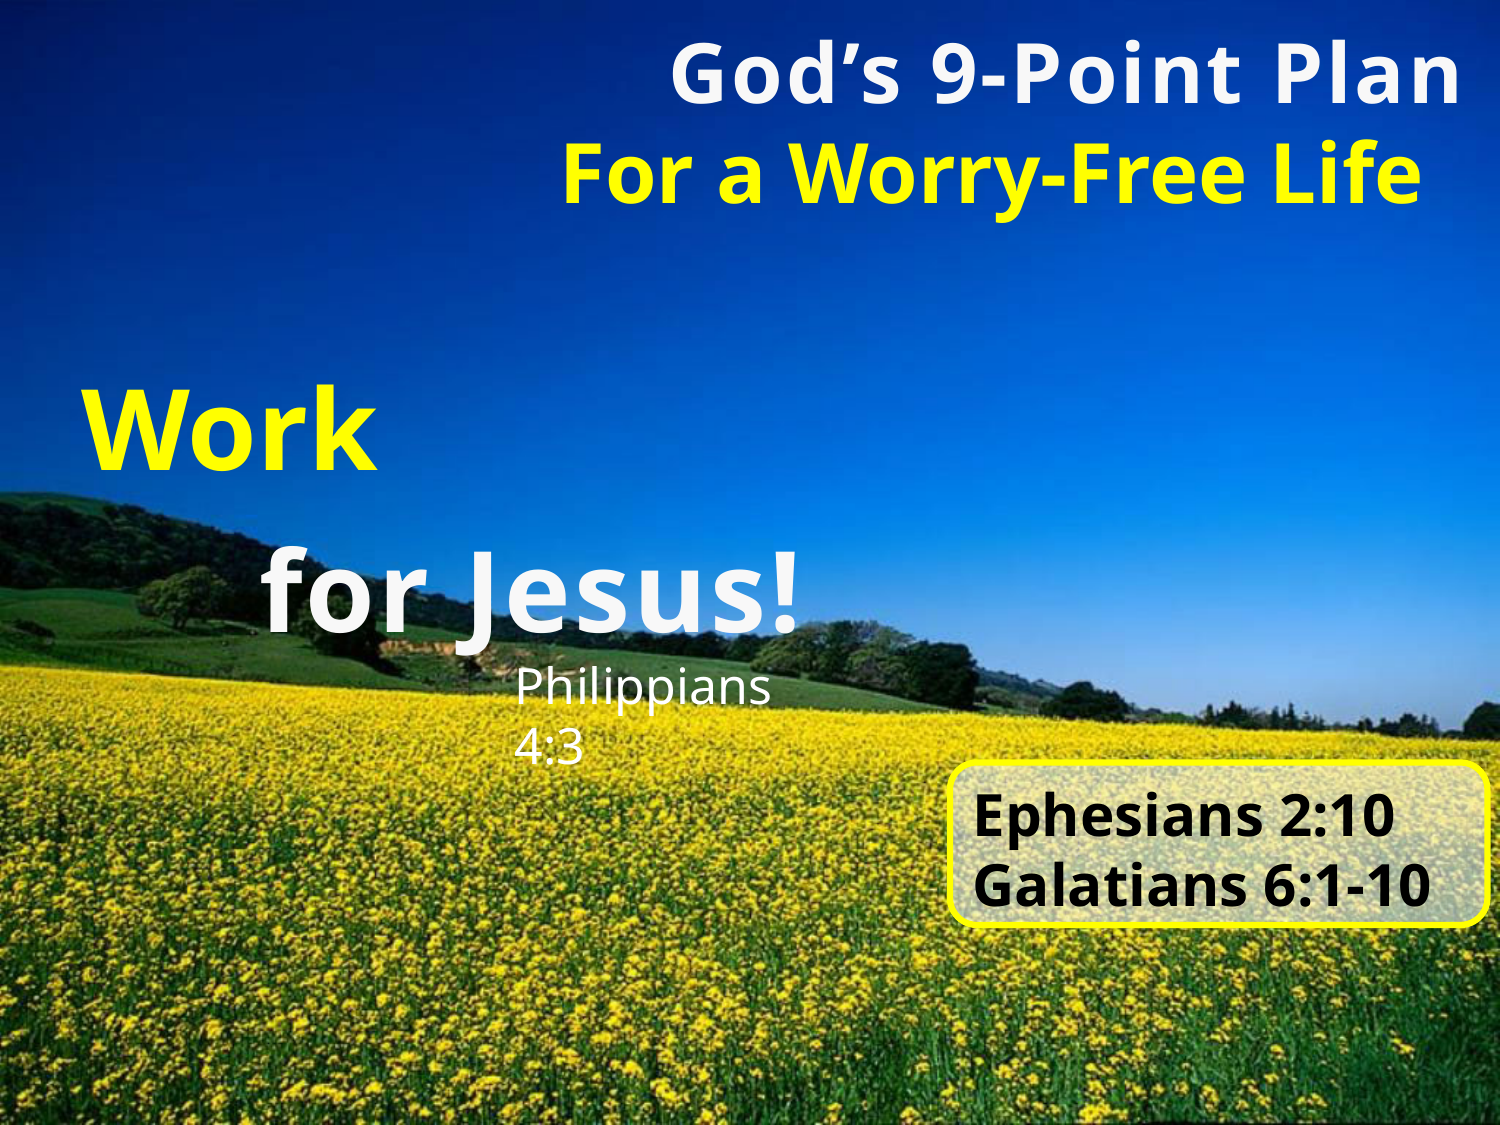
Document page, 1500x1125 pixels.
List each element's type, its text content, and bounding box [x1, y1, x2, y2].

text_box Ephesians 2:10 Galatians 6:1-10 [947, 760, 1490, 928]
text_box Philippians 4:3 [499, 646, 863, 782]
text_box for Jesus! [244, 512, 818, 663]
text_box For a Worry-Free Life [544, 112, 1440, 228]
picture [0, 0, 1500, 1125]
text_box God’s 9-Point Plan [653, 12, 1480, 128]
text_box Work [66, 349, 394, 500]
